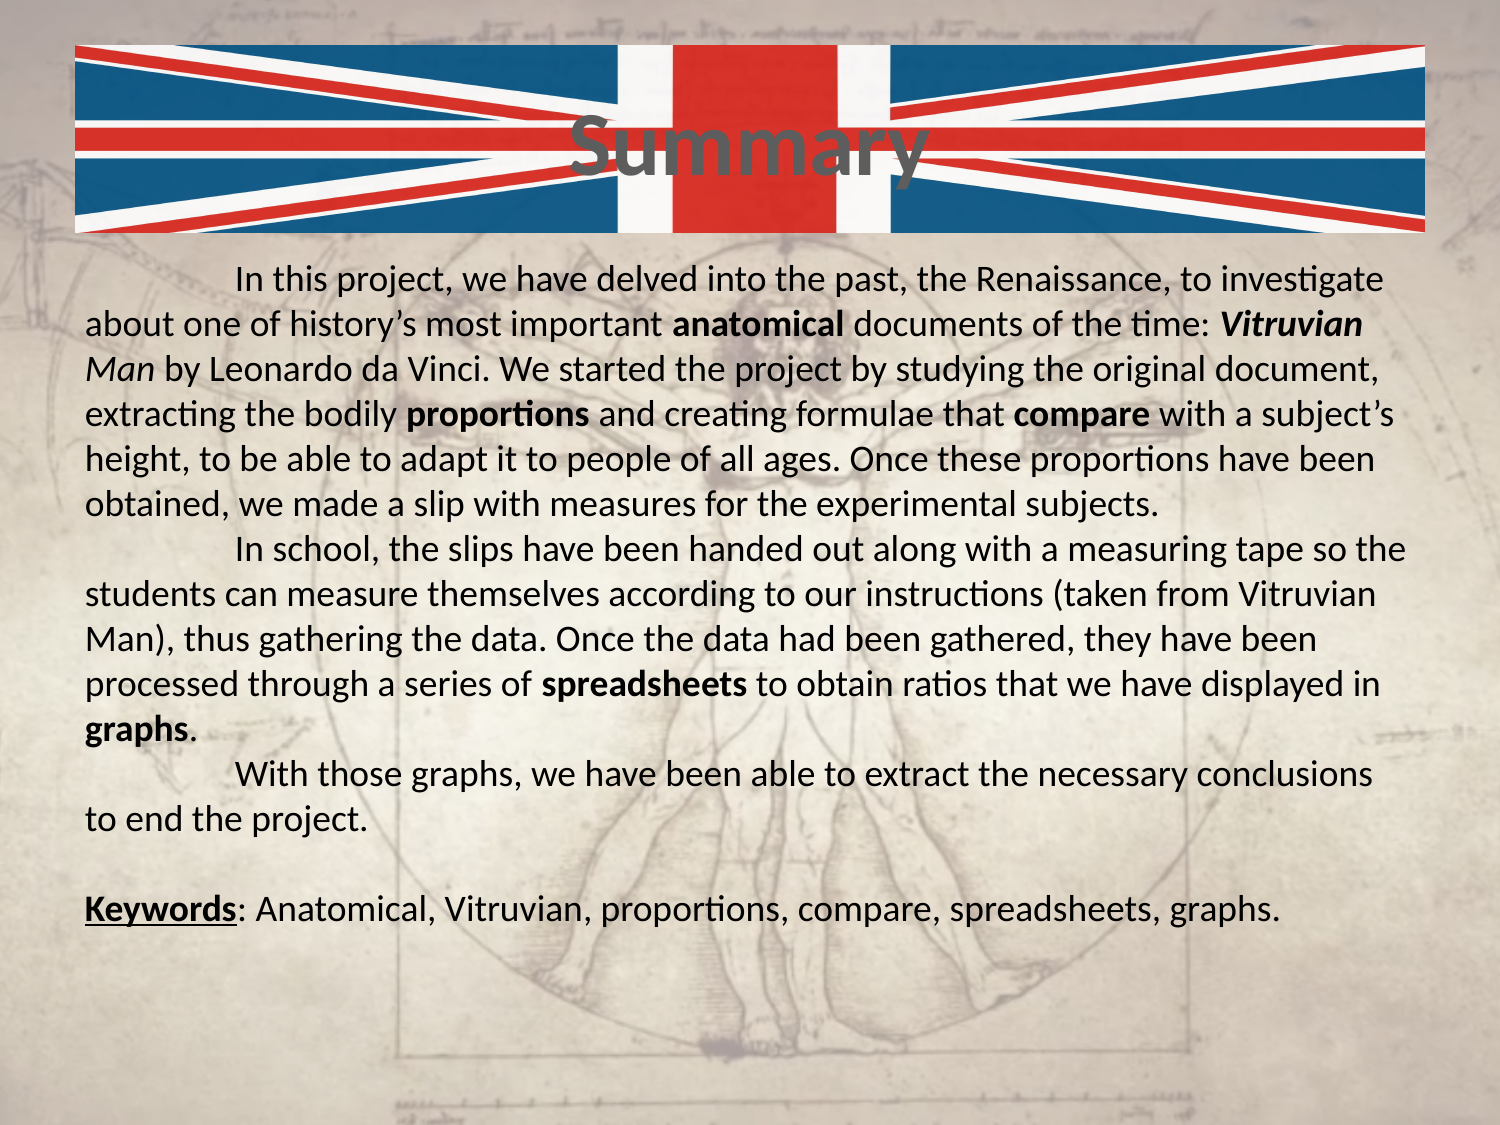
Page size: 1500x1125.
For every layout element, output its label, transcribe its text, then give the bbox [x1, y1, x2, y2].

title Summary [75, 45, 1425, 233]
text_box In this project, we have delved into the past, the Renaissance, to investigate about one of history’s most important anatomical documents of the time: Vitruvian Man by Leonardo da Vinci. We started the project by studying the original document, extracting the bodily proportions and creating formulae that compare with a subject’s height, to be able to adapt it to people of all ages. Once these proportions have been obtained, we made a slip with measures for the experimental subjects. In school, the slips have been handed out along with a measuring tape so the students can measure themselves according to our instructions (taken from Vitruvian Man), thus gathering the data. Once the data had been gathered, they have been processed through a series of spreadsheets to obtain ratios that we have displayed in graphs. With those graphs, we have been able to extract the necessary conclusions to end the project. Keywords: Anatomical, Vitruvian, proportions, compare, spreadsheets, graphs. [70, 246, 1430, 982]
